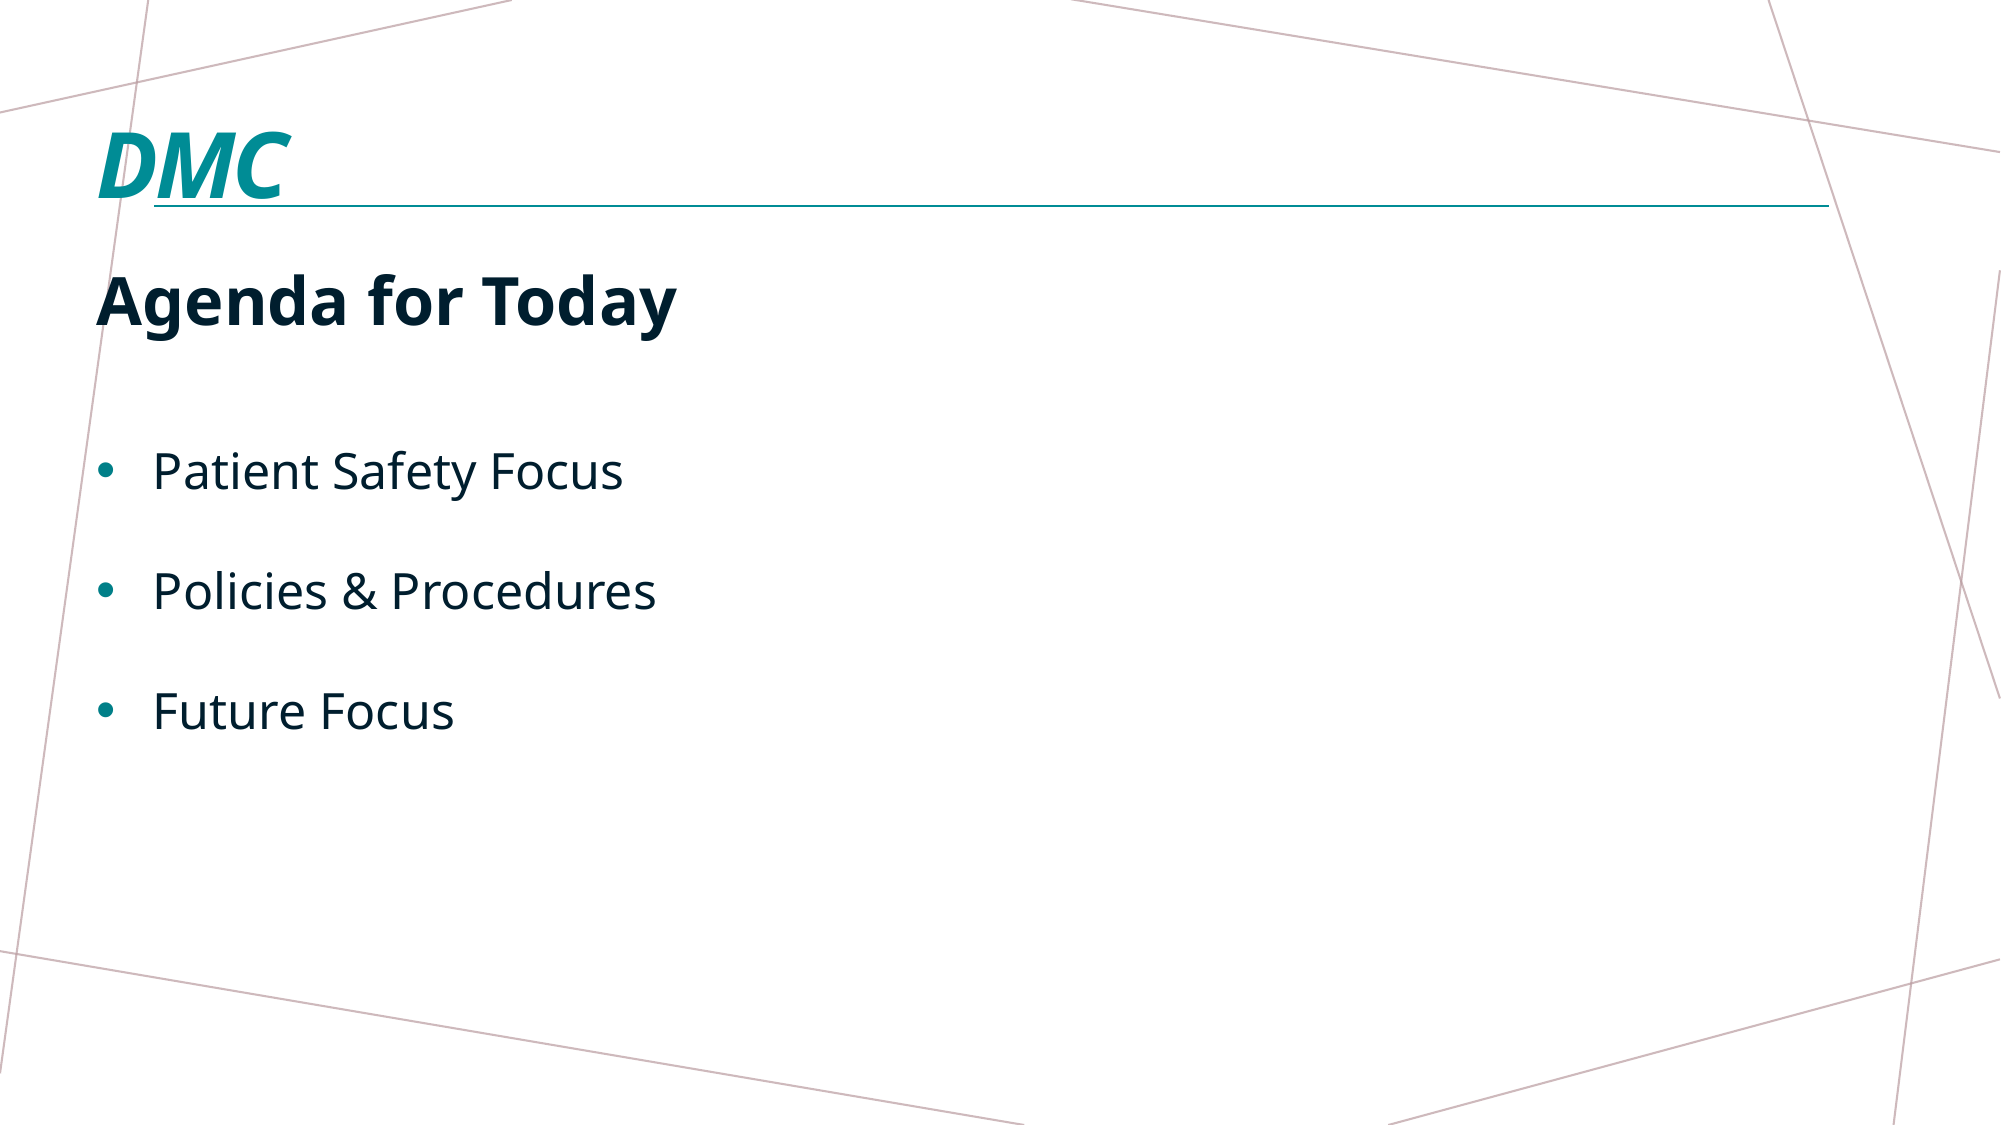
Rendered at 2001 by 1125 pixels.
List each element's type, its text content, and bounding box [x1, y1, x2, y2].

title DMC [81, 59, 1807, 251]
list Agenda for Today Patient Safety Focus Policies & Procedures Future Focus [81, 251, 1807, 966]
